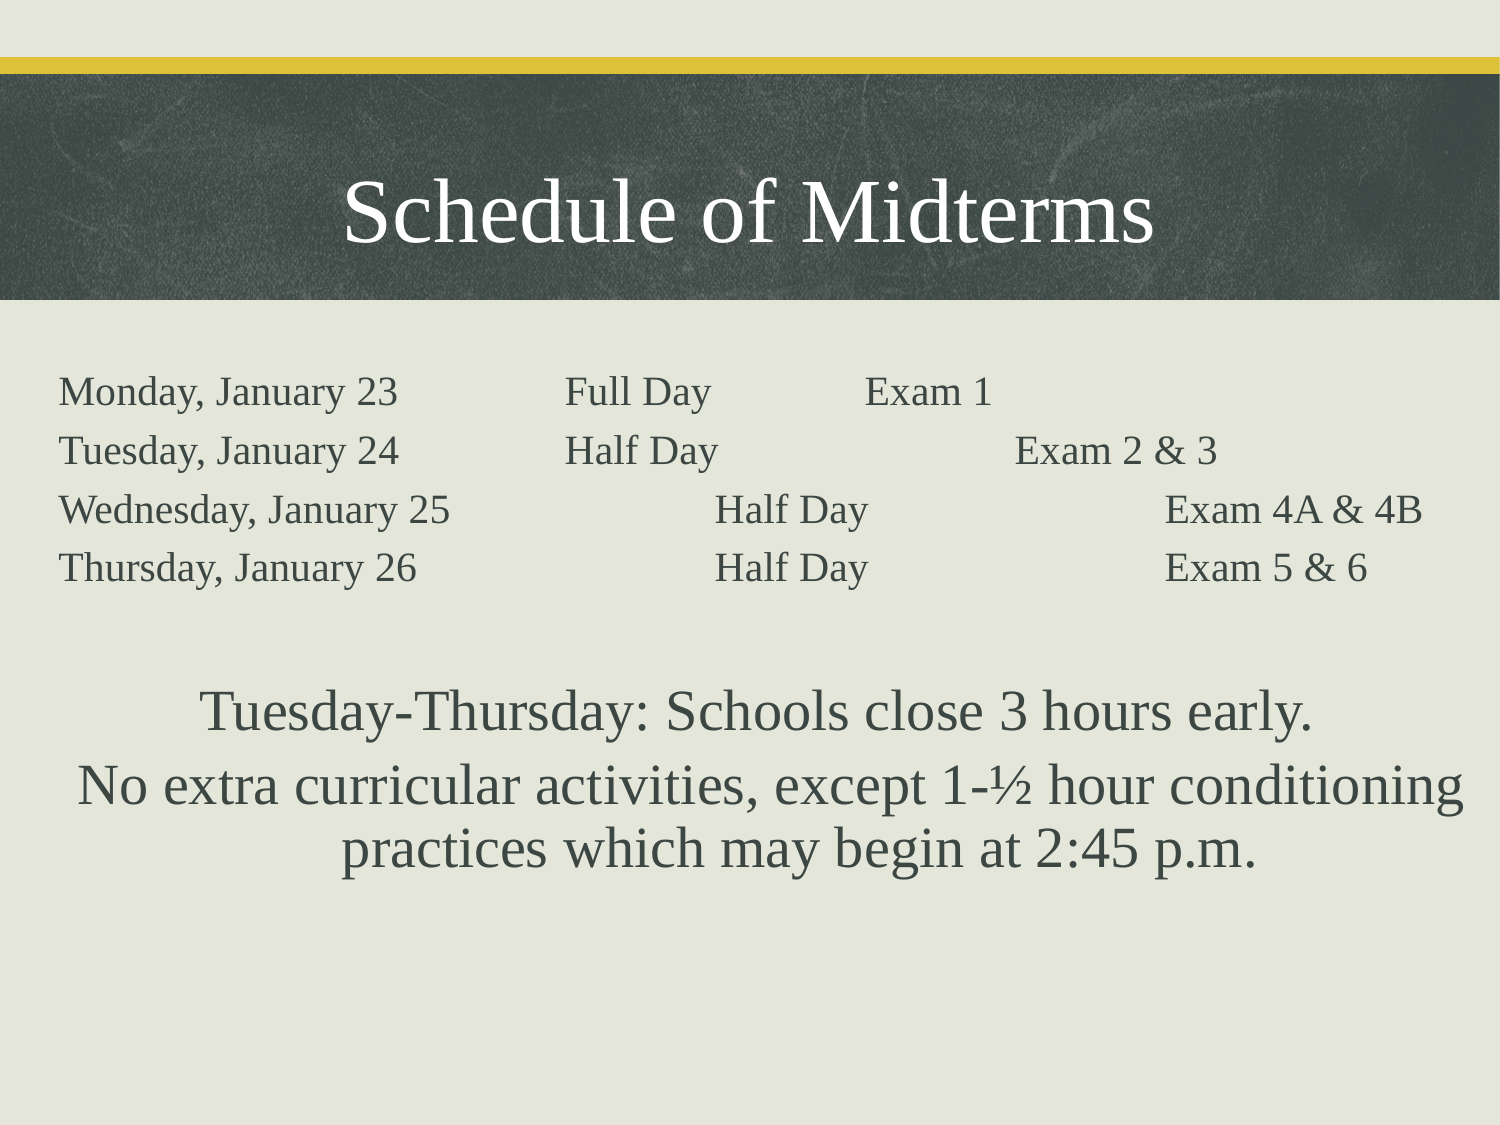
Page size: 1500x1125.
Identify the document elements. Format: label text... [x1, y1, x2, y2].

picture [0, 74, 1500, 300]
text_box Monday, January 23 Full Day Exam 1 Tuesday, January 24 Half Day Exam 2 & 3 Wednesday, January 25 Half Day Exam 4A & 4B Thursday, January 26 Half Day Exam 5 & 6 Tuesday-Thursday: Schools close 3 hours early. No extra curricular activities, except 1-½ hour conditioning practices which may begin at 2:45 p.m. [43, 362, 1500, 1125]
text_box Schedule of Midterms [112, 112, 1388, 300]
